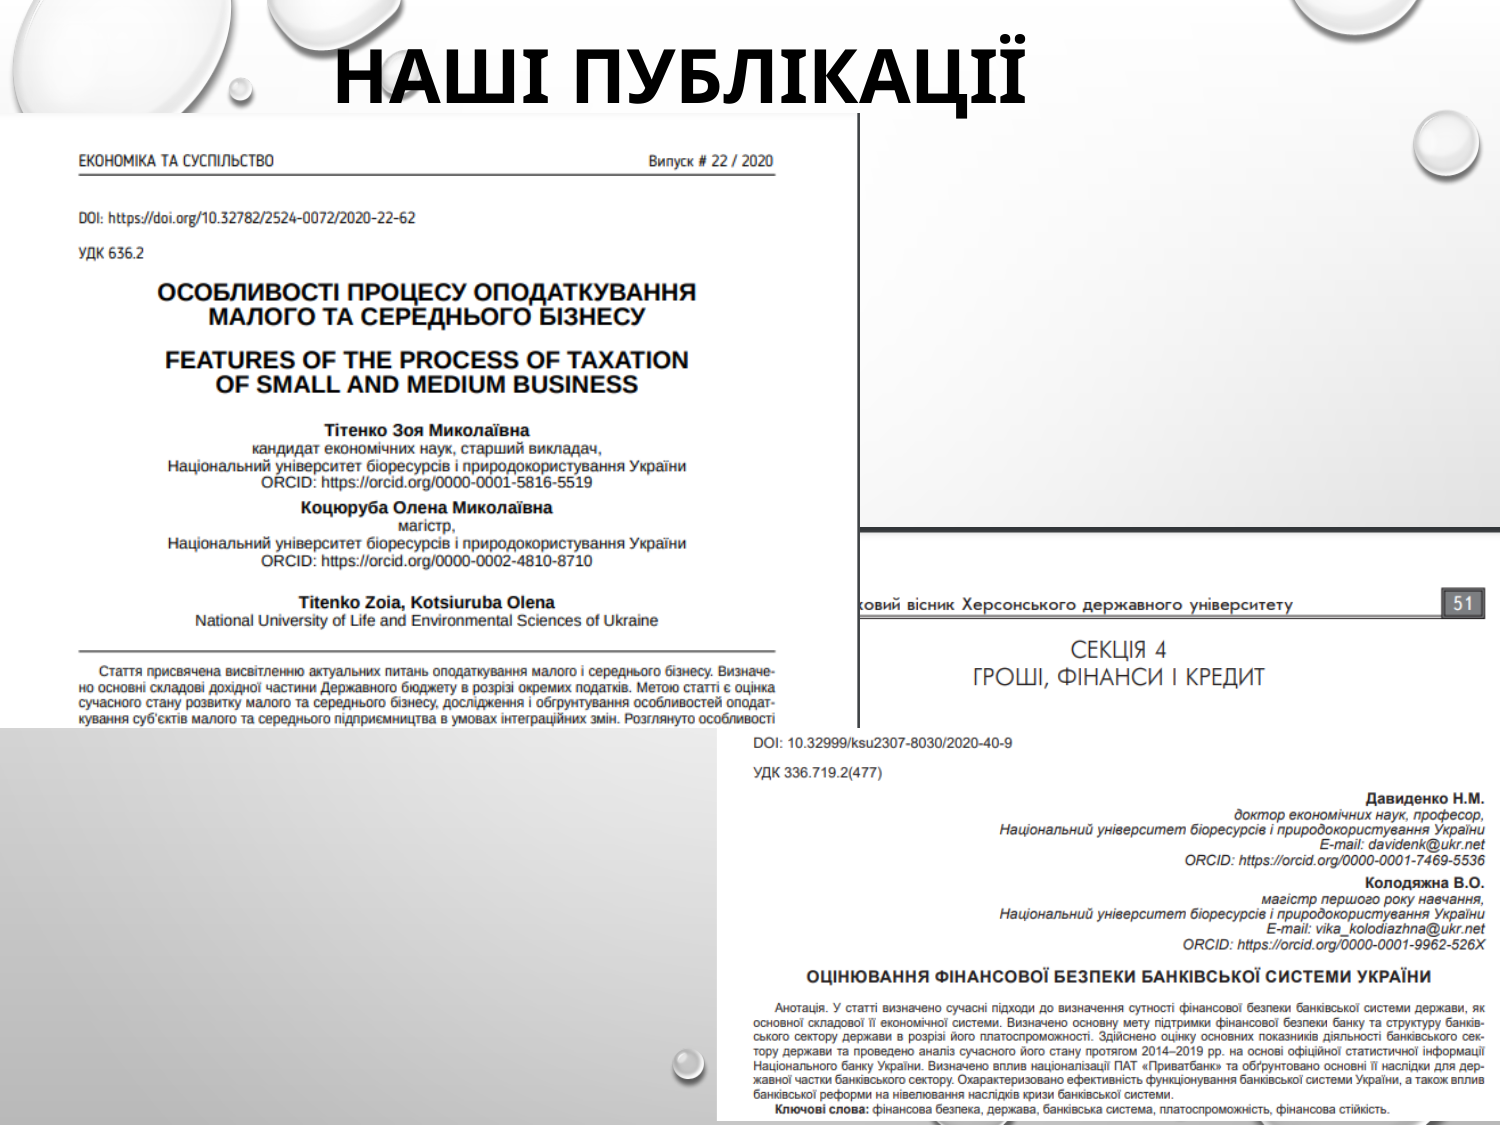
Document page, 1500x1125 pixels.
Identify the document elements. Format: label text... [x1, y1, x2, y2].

picture [0, 0, 1500, 1125]
title НАШІ ПУБЛІКАЦІЇ [159, 19, 1201, 140]
